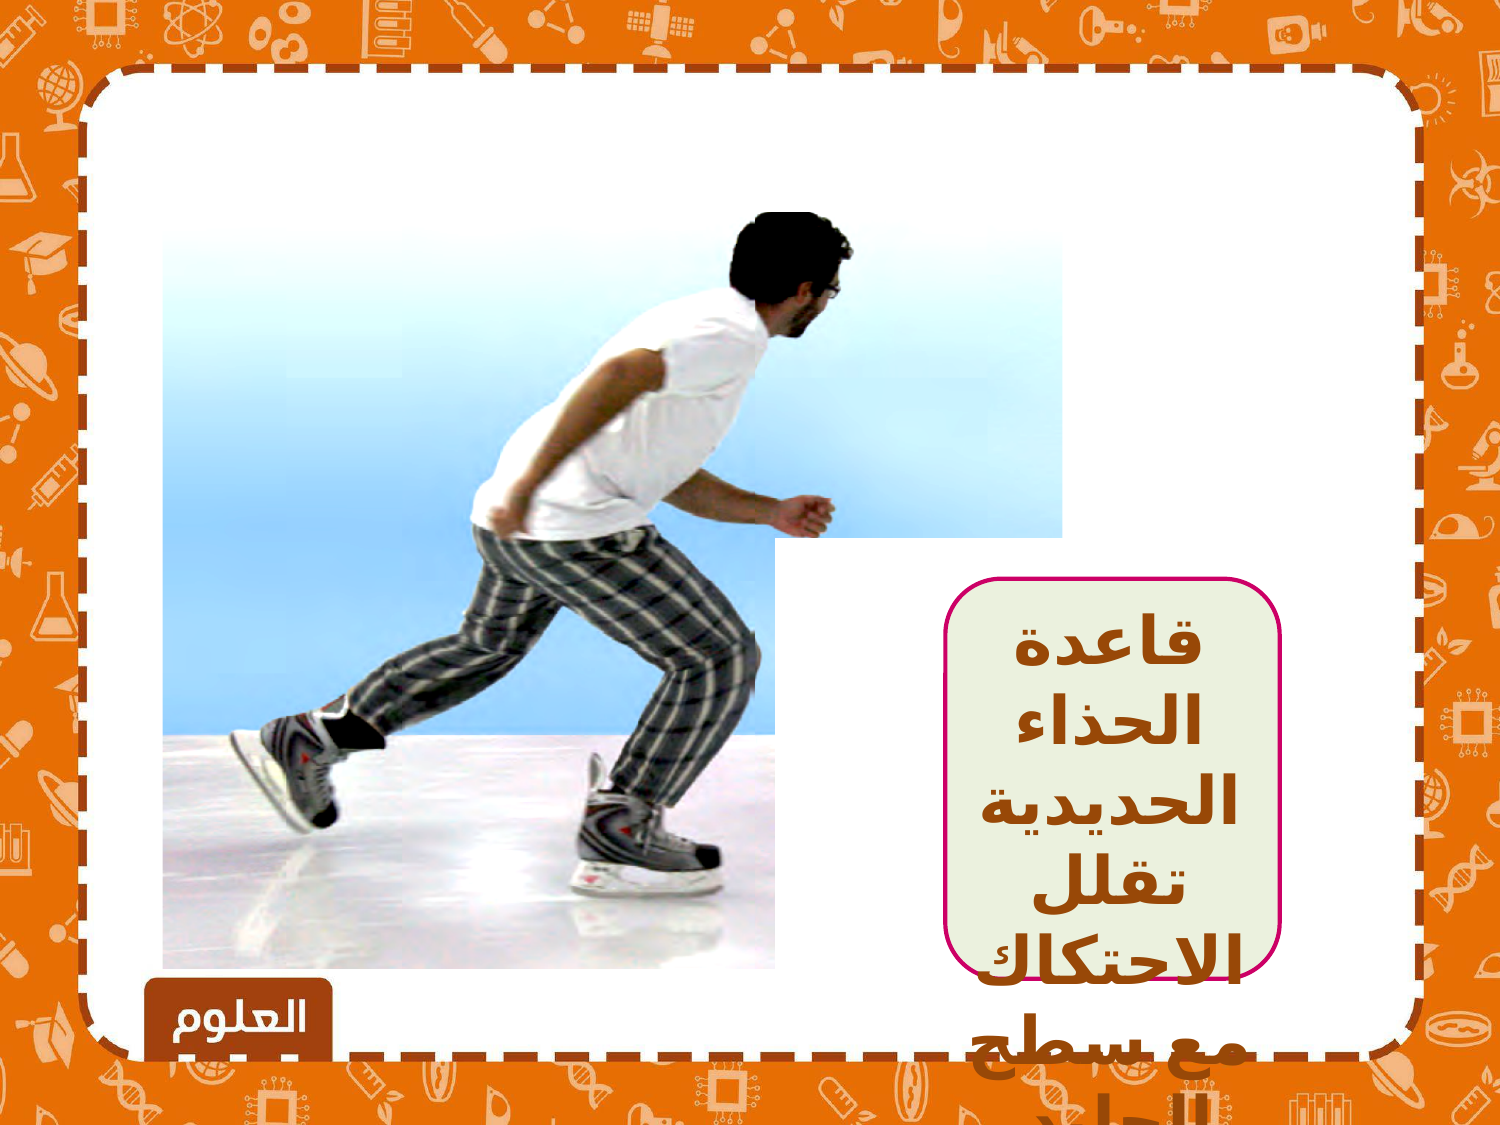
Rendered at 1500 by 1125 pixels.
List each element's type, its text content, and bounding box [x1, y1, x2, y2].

text_box قاعدة الحذاء الحديدية تقلل الاحتكاك مع سطح الجليد. [941, 590, 1279, 1125]
text_box [1066, 576, 1261, 590]
picture [0, 0, 1500, 1125]
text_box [162, 212, 1063, 969]
